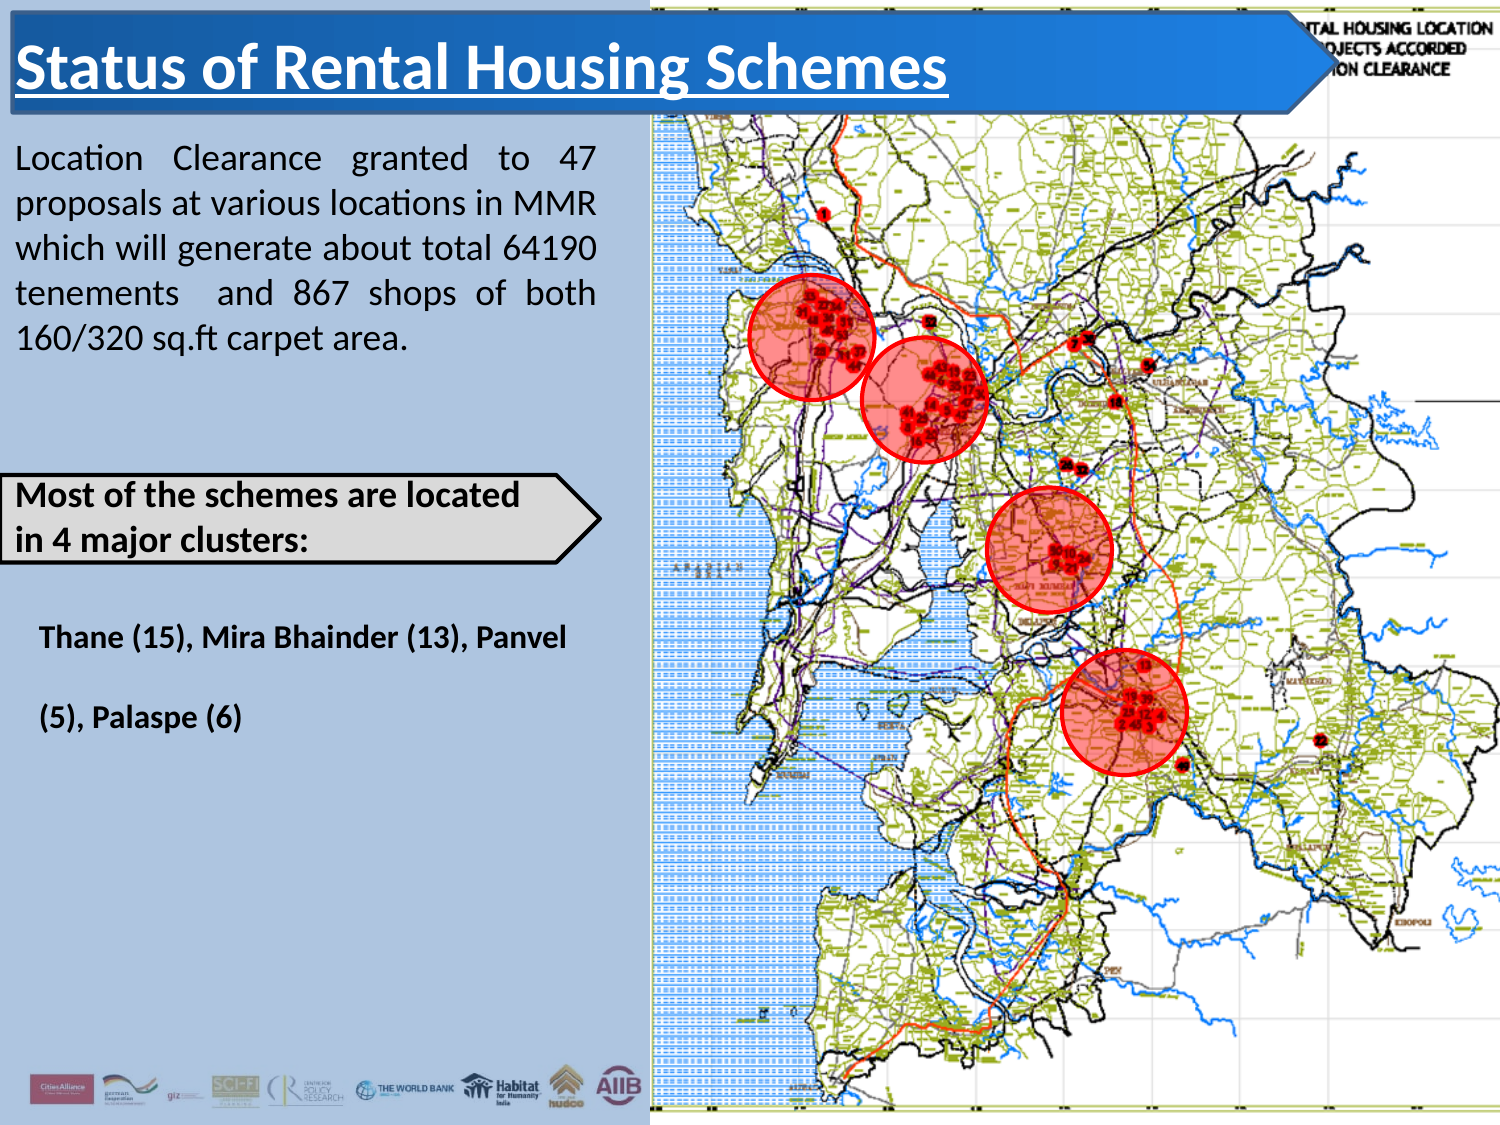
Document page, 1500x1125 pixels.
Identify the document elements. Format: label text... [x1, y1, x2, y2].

picture [0, 0, 1500, 1125]
text_box [550, 472, 603, 565]
text_box [0, 125, 644, 1055]
text_box Thane (15), Mira Bhainder (13), Panvel (5), Palaspe (6) [24, 568, 599, 743]
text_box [749, 274, 1188, 776]
text_box Status of Rental Housing Schemes [0, 0, 647, 125]
text_box Most of the schemes are located in 4 major clusters: [0, 462, 550, 568]
text_box Location Clearance granted to 47 proposals at various locations in MMR which will generate about total 64190 tenements and 867 shops of both 160/320 sq.ft carpet area. [0, 124, 613, 425]
